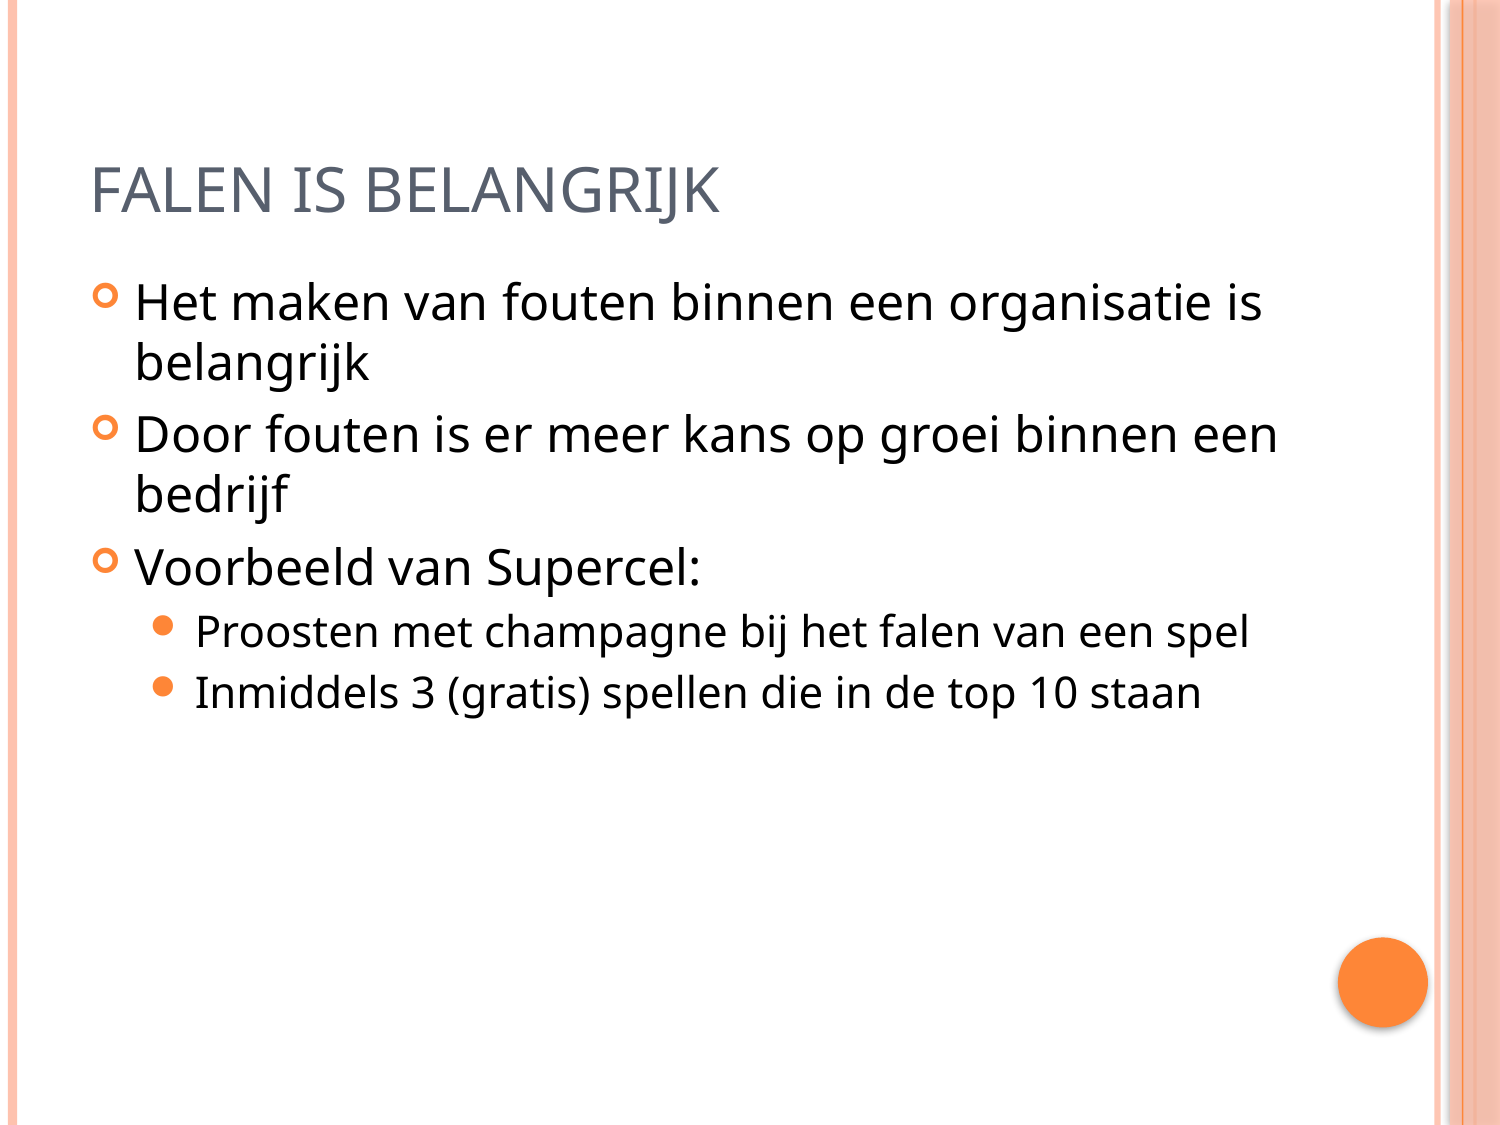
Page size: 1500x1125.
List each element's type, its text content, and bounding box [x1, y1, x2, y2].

list Het maken van fouten binnen een organisatie is belangrijk Door fouten is er meer kans op groei binnen een bedrijf Voorbeeld van Supercel: Proosten met champagne bij het falen van een spel Inmiddels 3 (gratis) spellen die in de top 10 staan [75, 262, 1300, 1062]
title Falen is belangrijk [75, 45, 1300, 233]
